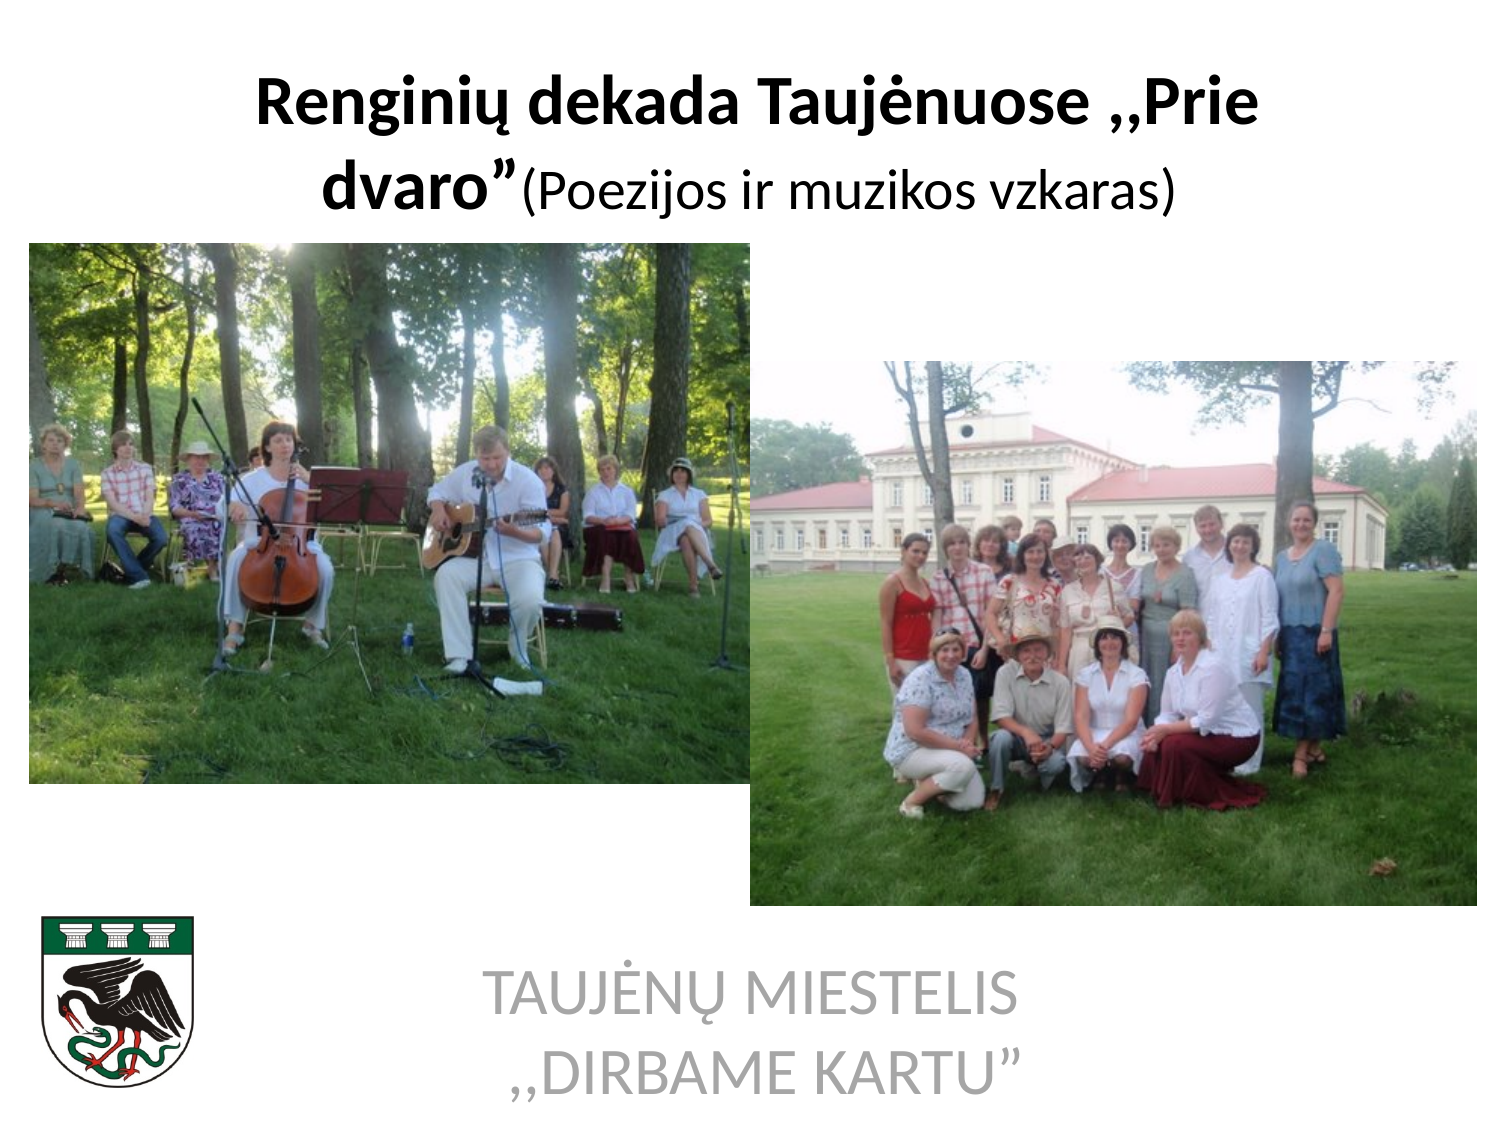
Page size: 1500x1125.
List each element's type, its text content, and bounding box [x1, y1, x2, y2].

picture [40, 916, 194, 1088]
title Renginių dekada Taujėnuose ,,Prie dvaro”(Poezijos ir muzikos vzkaras) [75, 45, 1425, 233]
text_box TAUJĖNŲ MIESTELIS ,,DIRBAME KARTU” [383, 940, 1134, 1125]
picture [29, 243, 1477, 907]
